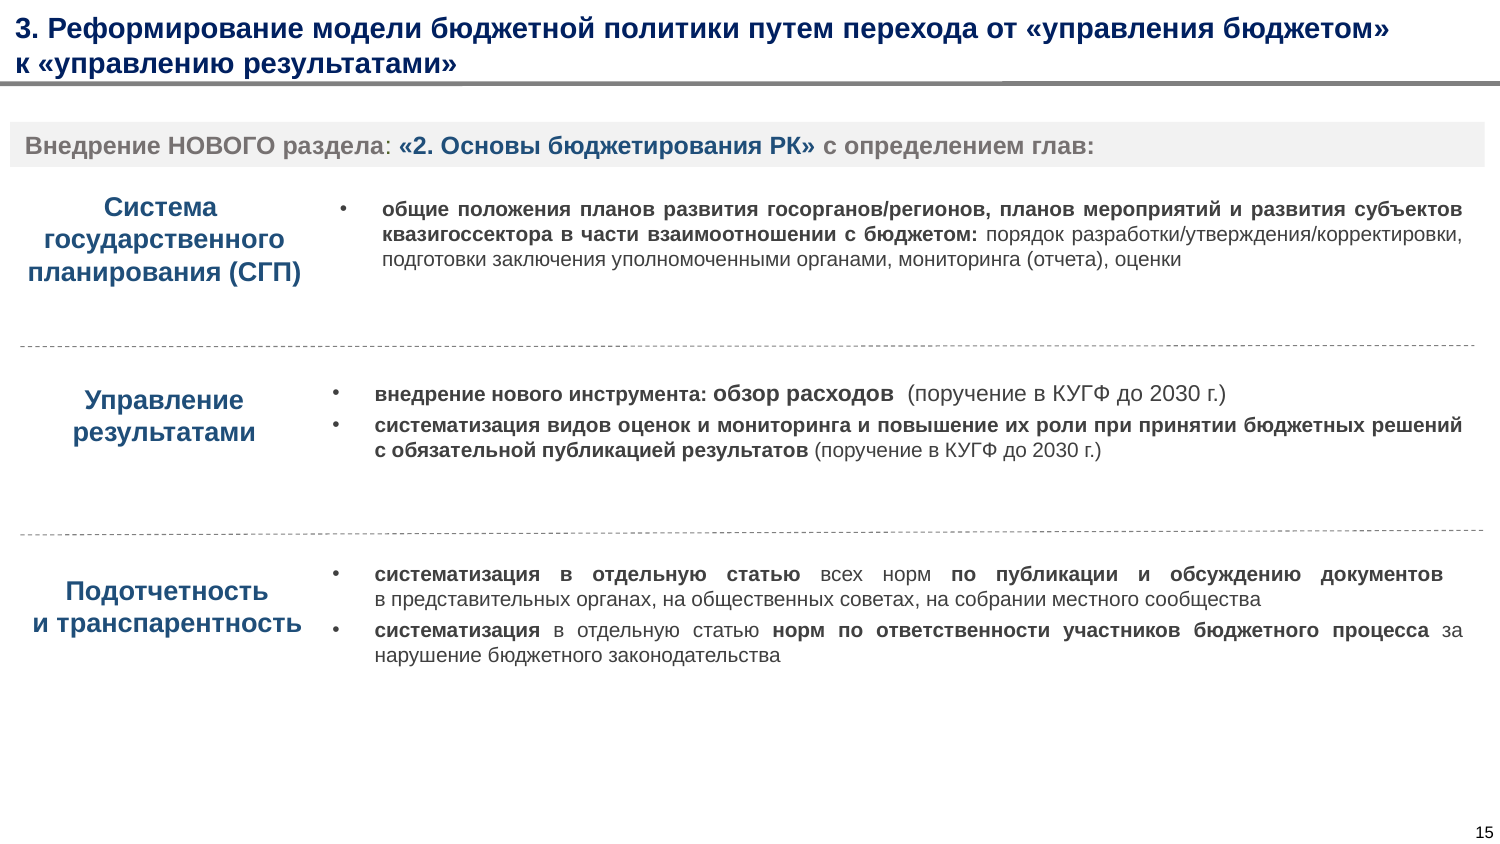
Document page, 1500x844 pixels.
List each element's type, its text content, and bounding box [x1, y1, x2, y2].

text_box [0, 121, 1485, 676]
text_box 3. Реформирование модели бюджетной политики путем перехода от «управления бюджетом» к «управлению результатами» [0, 1, 1478, 83]
